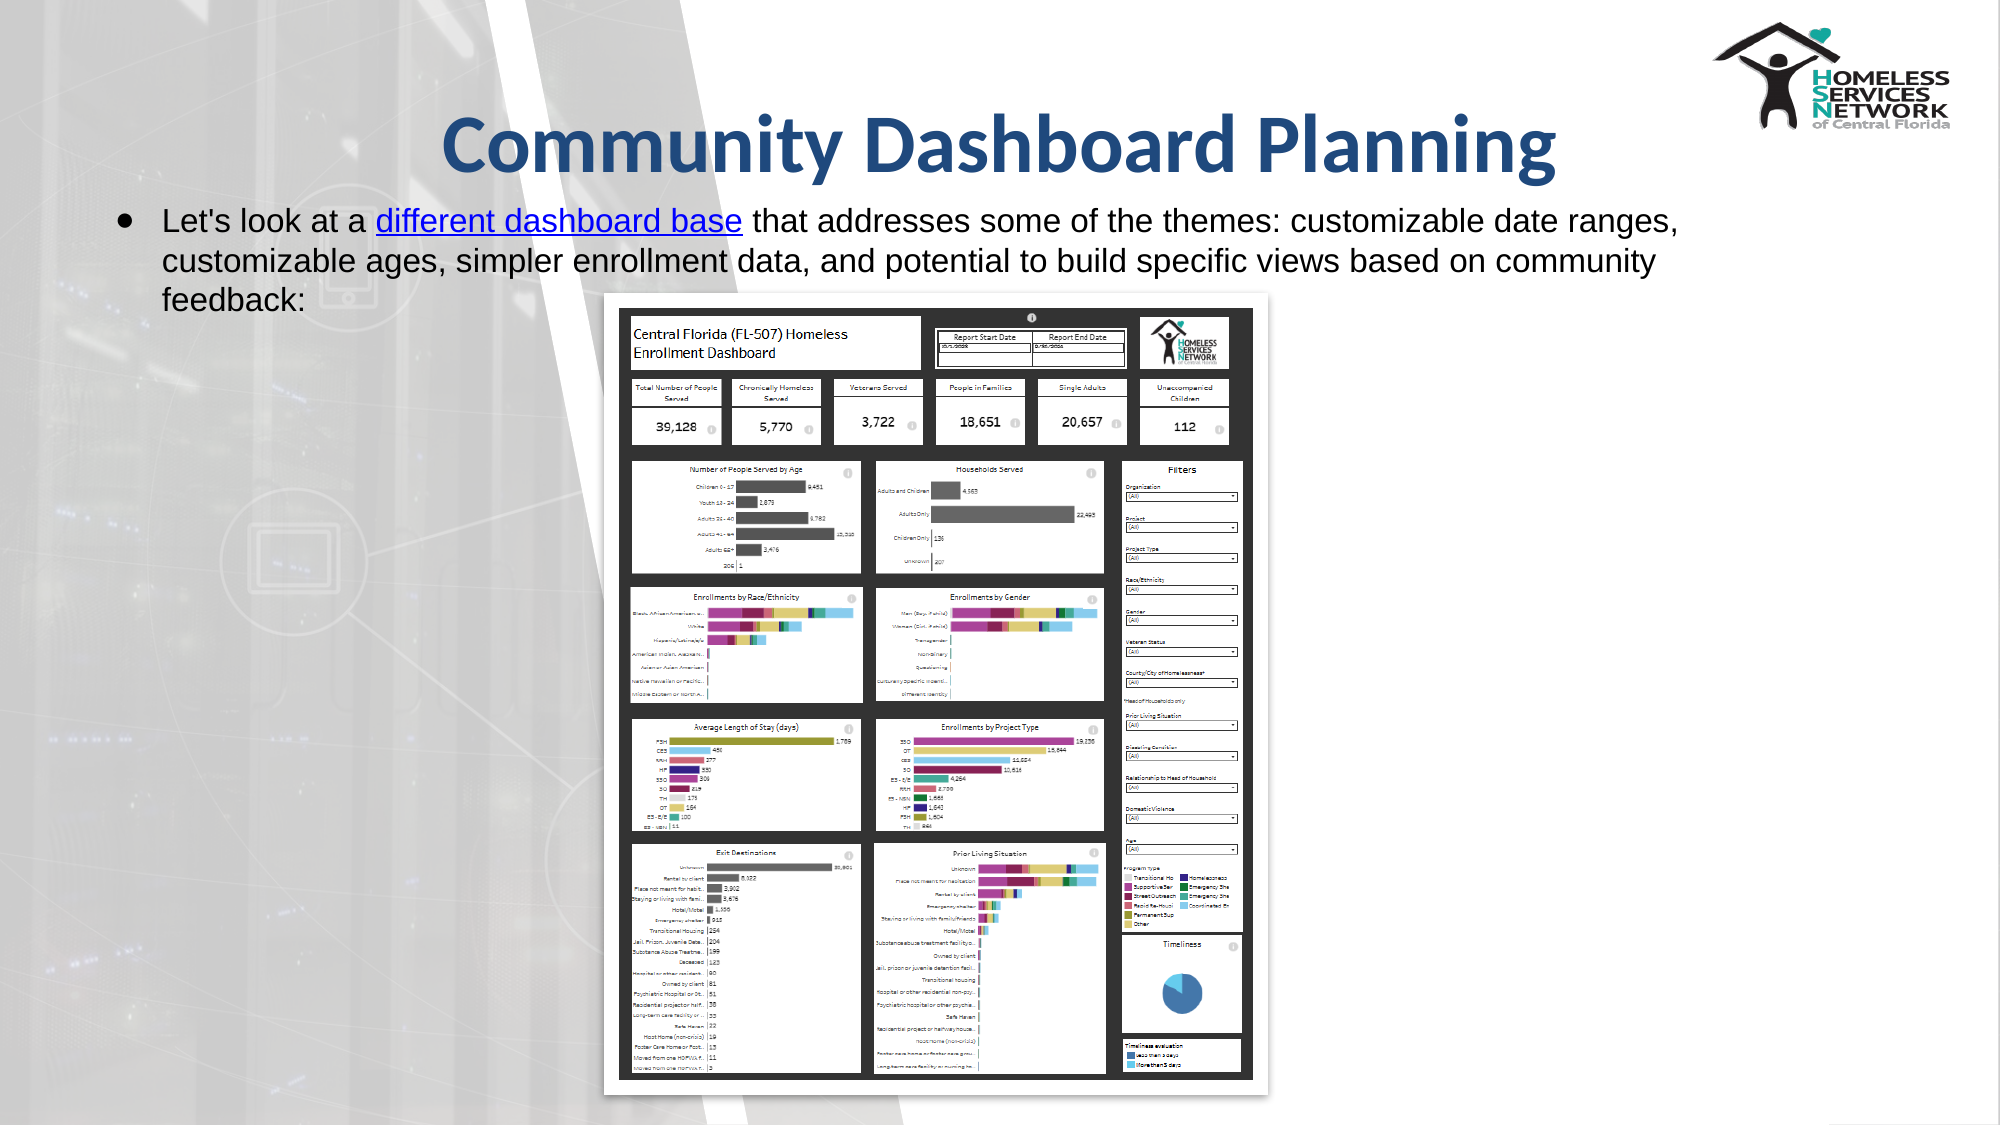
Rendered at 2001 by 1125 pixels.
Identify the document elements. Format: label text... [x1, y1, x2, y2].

picture [618, 307, 1255, 1081]
list Let's look at a different dashboard base that addresses some of the themes: customizable date ranges, customizable ages, simpler enrollment data, and potential to build specific views based on community feedback: [99, 191, 1815, 934]
picture [1712, 22, 1957, 134]
title Community Dashboard Planning [99, 45, 1900, 233]
